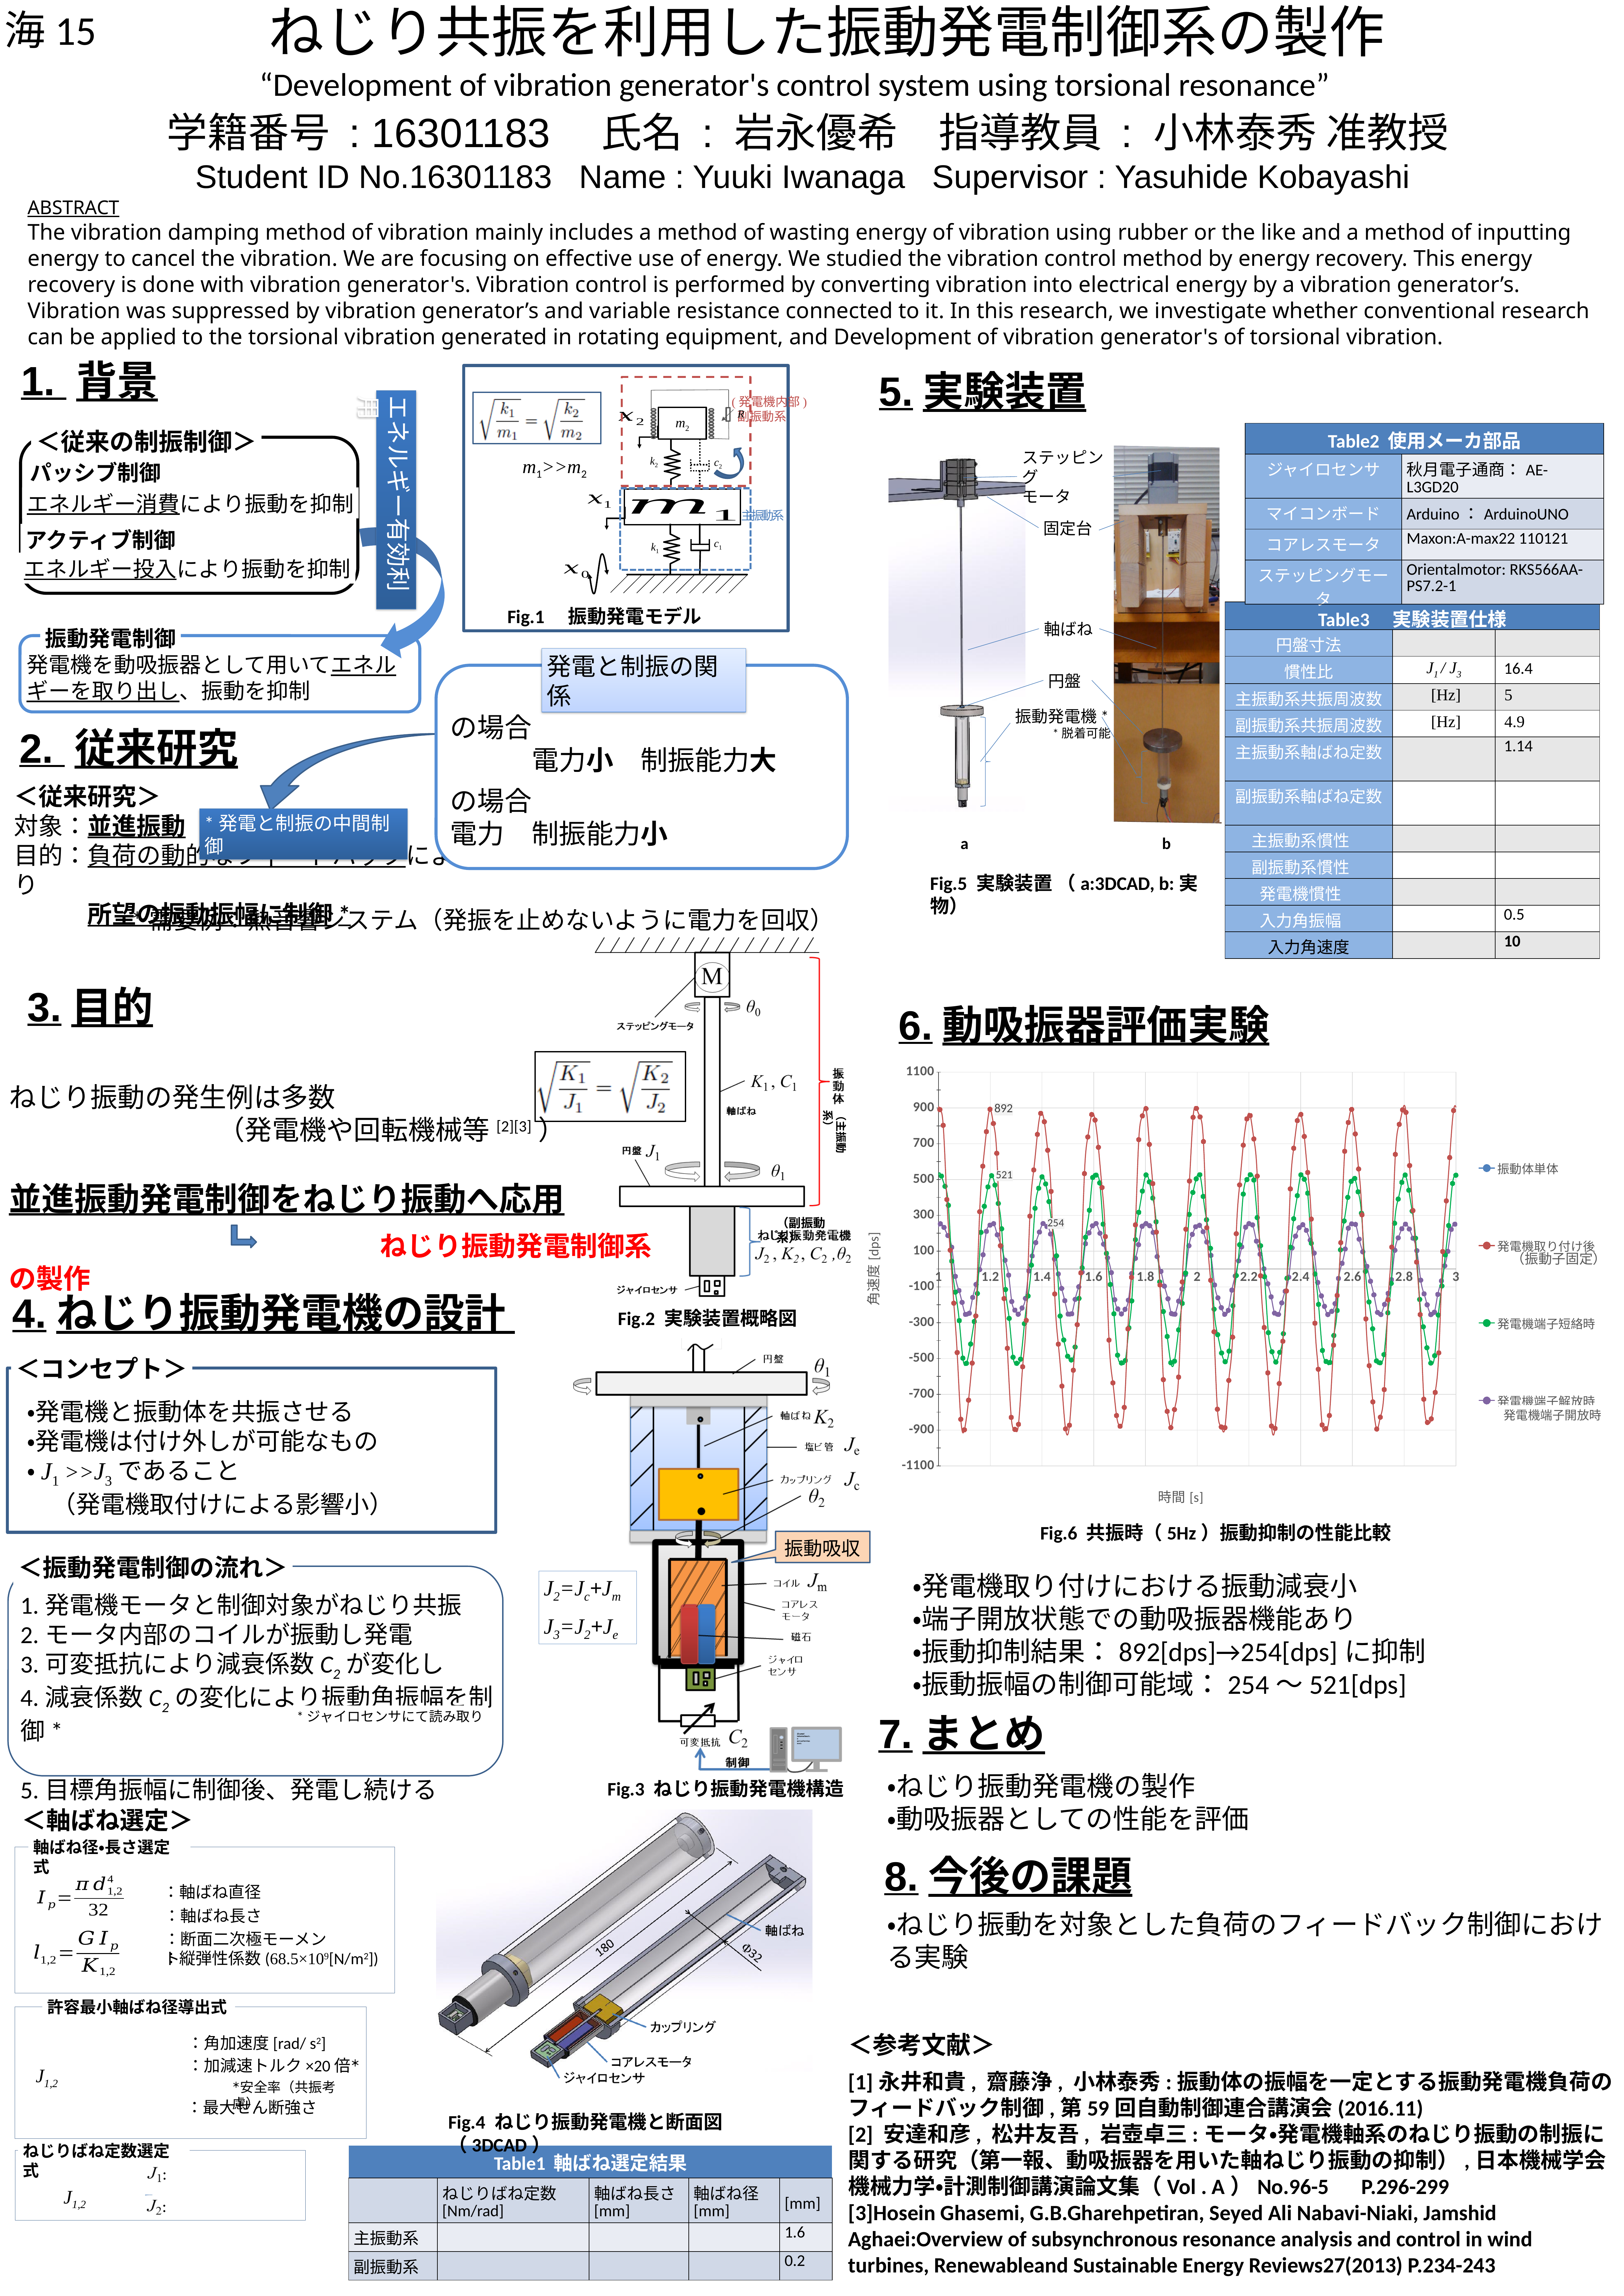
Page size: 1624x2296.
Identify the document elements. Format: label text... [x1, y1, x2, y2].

text_box a [956, 830, 983, 871]
text_box ステッピング モータ [1017, 445, 1086, 508]
text_box 振動発電機* *脱着可能 [1027, 703, 1086, 743]
text_box ・ねじり振動発電機の製作 ・動吸振器としての性能を評価 [882, 1766, 1296, 1869]
picture [1046, 519, 1083, 549]
text_box *需要例：熱音響システム（発振を止めないように電力を回収） [126, 902, 839, 937]
table_cell Arduino：ArduinoUNO [1402, 499, 1603, 529]
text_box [436, 648, 859, 869]
table_cell Orientalmotor: RKS566AA-PS7.2-1 [1402, 560, 1603, 604]
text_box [20, 622, 437, 712]
text_box ねじり振動の発生例は多数 （発電機や回転機械等[2][3]） 並進振動発電制御をねじり振動へ応用 ねじり振動発電制御系の製作 [4, 1077, 533, 1297]
text_box [463, 365, 789, 632]
text_box [360, 527, 375, 548]
table_header Table2 使用メーカ部品 [1245, 423, 1603, 454]
table_cell マイコンボード [1247, 499, 1401, 529]
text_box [1099, 520, 1124, 530]
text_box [1099, 629, 1157, 649]
text_box 海15 [0, 1, 124, 56]
table_cell ジャイロセンサ [1247, 454, 1401, 498]
text_box 3.目的 [23, 978, 158, 1032]
text_box 7.まとめ [888, 1705, 907, 1759]
text_box 5.実験装置 [866, 362, 1099, 417]
picture [888, 455, 1045, 812]
text_box ・ねじり振動を対象とした負荷のフィードバック制御における実験 [882, 1904, 1622, 1975]
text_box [14, 1802, 395, 2222]
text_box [987, 497, 1039, 528]
text_box Fig.5 実験装置 （a:3DCAD, b:実物） [925, 869, 1218, 919]
text_box 2. 従来研究 [14, 719, 243, 774]
text_box 1. 背景 [16, 352, 163, 406]
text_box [562, 377, 790, 594]
picture [473, 395, 562, 446]
text_box *発電と制振の中間制御 [199, 808, 408, 859]
text_box 4.ねじり振動発電機の設計 [8, 1284, 520, 1338]
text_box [990, 723, 1010, 762]
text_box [8, 1549, 512, 1776]
text_box 6.動吸振器評価実験 [893, 996, 1274, 1050]
text_box [414, 537, 446, 622]
text_box 8.今後の課題 [879, 1847, 1138, 1902]
table_cell ステッピングモータ [1247, 560, 1401, 604]
text_box ねじり共振を利用した振動発電制御系の製作 “Development of vibration generator's control system using torsional resonance” [0, 0, 1610, 172]
text_box ABSTRACT The vibration damping method of vibration mainly includes a method of wasting energy of vibration using rubber or the like and a method of inputting energy to cancel the vibration. We are focusing on effective use of energy. We studied the vibration control method by energy recovery. This energy recovery is done with vibration generator's. Vibration control is performed by converting vibration into electrical energy by a vibration generator’s. Vibration was suppressed by vibration generator’s and variable resistance connected to it. In this research, we investigate whether conventional research can be applied to the torsional vibration generated in rotating equipment, and Development of vibration generator's of torsional vibration. [23, 193, 1607, 351]
text_box ・発電機取り付けにおける振動減衰小 ・端子開放状態での動吸振器機能あり ・振動抑制結果：892[dps]→254[dps]に抑制 ・振動振幅の制御可能域：254～521[dps] [907, 1566, 1608, 1767]
text_box [260, 733, 434, 808]
text_box [472, 392, 560, 395]
text_box 学籍番号 : 16301183 氏名 : 岩永優希 指導教員 : 小林泰秀 准教授 Student ID No.16301183 Name : Yuuki Iwanaga Supervisor : Yasuhide Kobayashi [17, 104, 1599, 197]
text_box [968, 629, 1039, 650]
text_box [1102, 717, 1137, 774]
text_box Fig.2 実験装置概略図 [613, 1304, 823, 1332]
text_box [1112, 467, 1161, 471]
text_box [535, 937, 861, 1301]
picture [436, 1810, 829, 2093]
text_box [1087, 444, 1246, 824]
text_box [230, 1224, 257, 1249]
text_box Fig.3 ねじり振動発電機構造 [602, 1780, 858, 1802]
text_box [7, 1351, 496, 1533]
text_box ＜参考文献＞ [1]永井和貴, 齋藤浄, 小林泰秀:振動体の振幅を一定とする振動発電機負荷のフィードバック制御,第59回自動制御連合講演会(2016.11) [2] 安達和彦, 松井友吾, 岩壺卓三:モータ・発電機軸系のねじり振動の制振に関する研究（第一報、動吸振器を用いた軸ねじり振動の抑制）,日本機械学会機械力学・計測制御講演論文集（Vol . A）No.96-5 P.296-299 [3]Hosein Ghasemi, G.B.Gharehpetiran, Seyed Ali Nabavi-Niaki, Jamshid Aghaei:Overview of subsynchronous resonance analysis and control in wind turbines, Renewableand Sustainable Energy Reviews27(2013) P.234-243 [843, 2027, 1624, 2296]
text_box Fig.4 ねじり振動発電機と断面図（3DCAD） [443, 2107, 800, 2158]
text_box 固定台 [1039, 515, 1086, 540]
text_box エネルギー有効利用 [376, 390, 416, 609]
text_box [963, 467, 1017, 478]
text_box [20, 423, 358, 593]
text_box m1>>m2 [517, 451, 560, 483]
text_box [1091, 680, 1143, 734]
text_box 円盤 [1045, 668, 1086, 693]
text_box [573, 1338, 887, 1777]
text_box J2=Jc+Jm J3=J2+Je [539, 1571, 572, 1644]
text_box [956, 680, 1043, 709]
table_cell 秋月電子通商：AE-L3GD20 [1402, 454, 1603, 498]
text_box 軸ばね [1039, 616, 1086, 641]
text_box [850, 1056, 1619, 1546]
table_cell Maxon:A-max22 110121 [1402, 529, 1603, 560]
text_box ＜従来研究＞ 対象：並進振動 目的：負荷の動的なフィードバックにより 所望の振動振幅に制御* [9, 778, 467, 960]
text_box b [1157, 830, 1182, 872]
table_cell コアレスモータ [1247, 529, 1401, 560]
